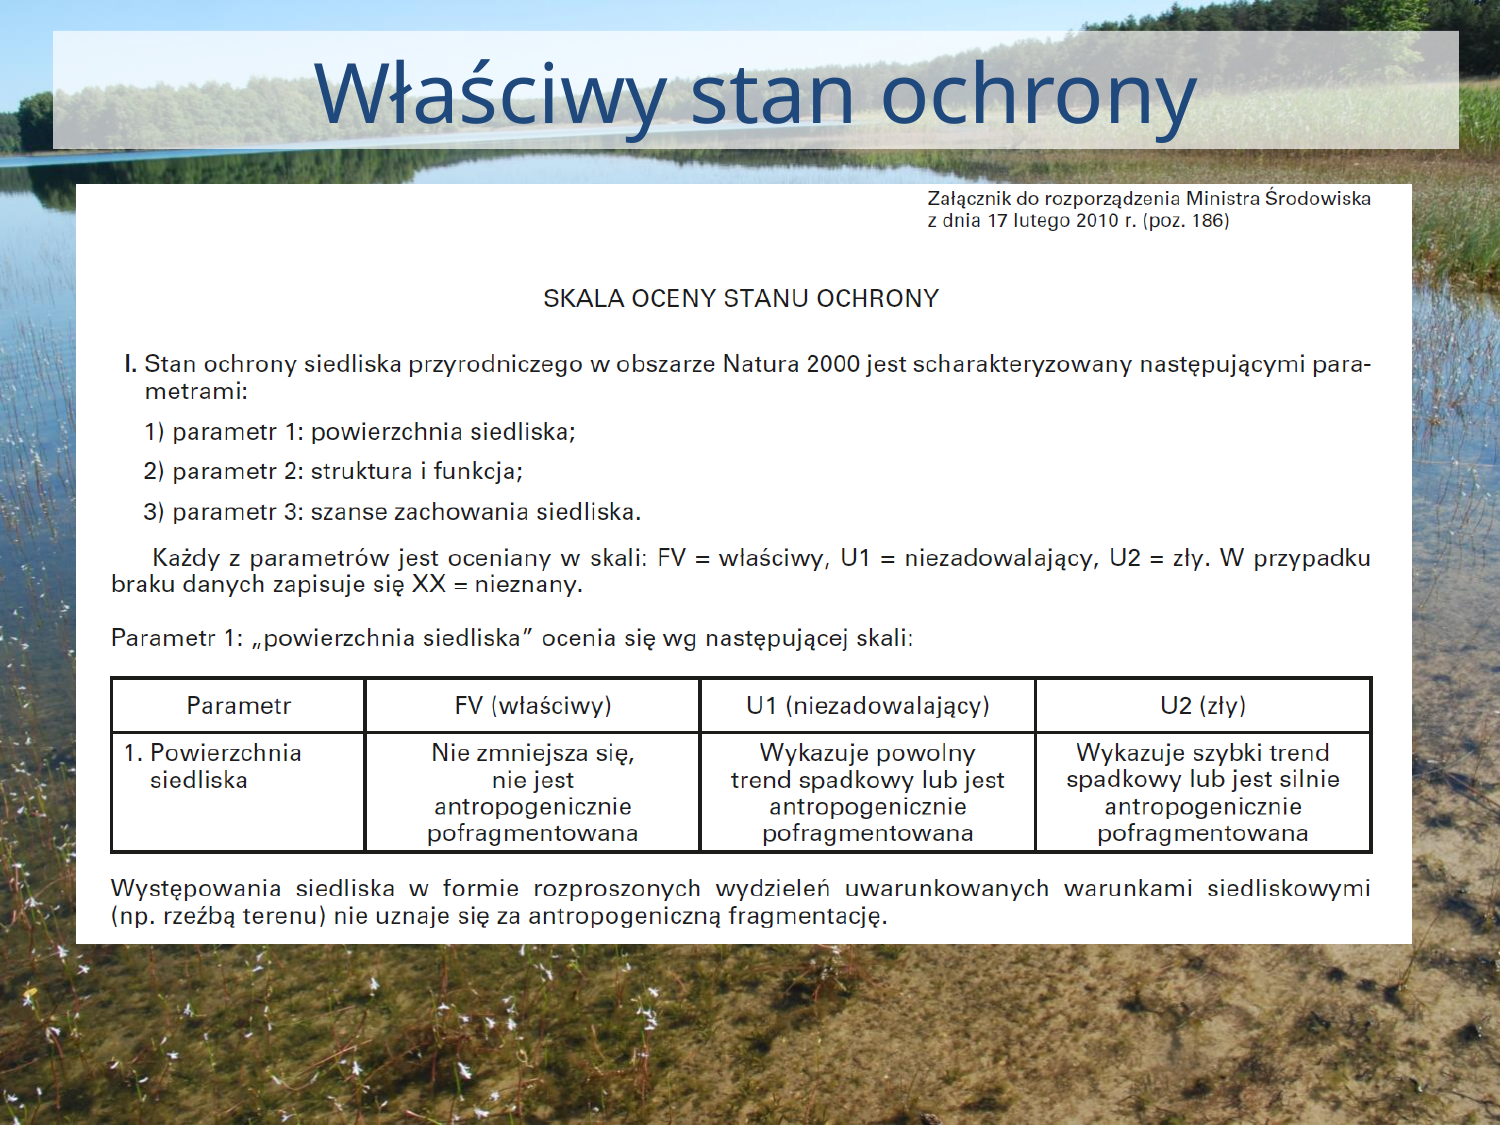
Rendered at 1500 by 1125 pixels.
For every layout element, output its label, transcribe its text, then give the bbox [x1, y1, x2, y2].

picture [0, 0, 1500, 1125]
text_box Właściwy stan ochrony [53, 30, 1459, 149]
